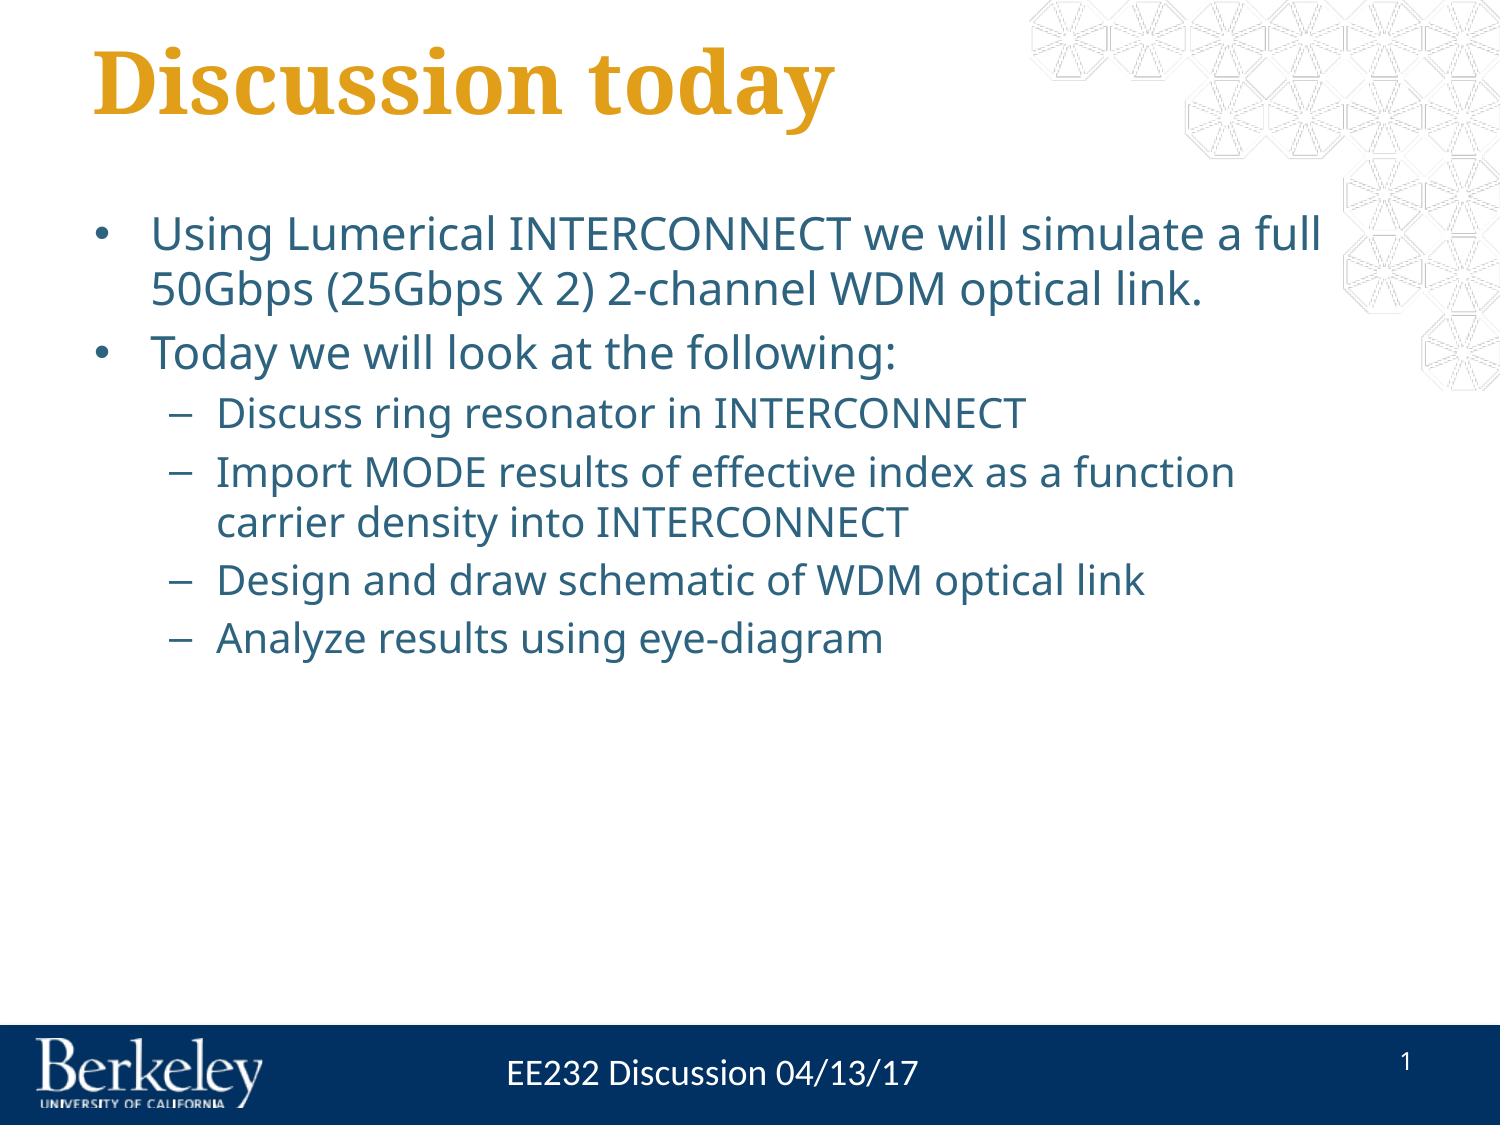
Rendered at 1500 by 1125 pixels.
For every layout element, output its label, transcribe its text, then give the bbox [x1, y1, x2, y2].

title Discussion today [77, 19, 1351, 175]
list Using Lumerical INTERCONNECT we will simulate a full 50Gbps (25Gbps X 2) 2-channel WDM optical link. Today we will look at the following: Discuss ring resonator in INTERCONNECT Import MODE results of effective index as a function carrier density into INTERCONNECT Design and draw schematic of WDM optical link Analyze results using eye-diagram [79, 197, 1349, 956]
